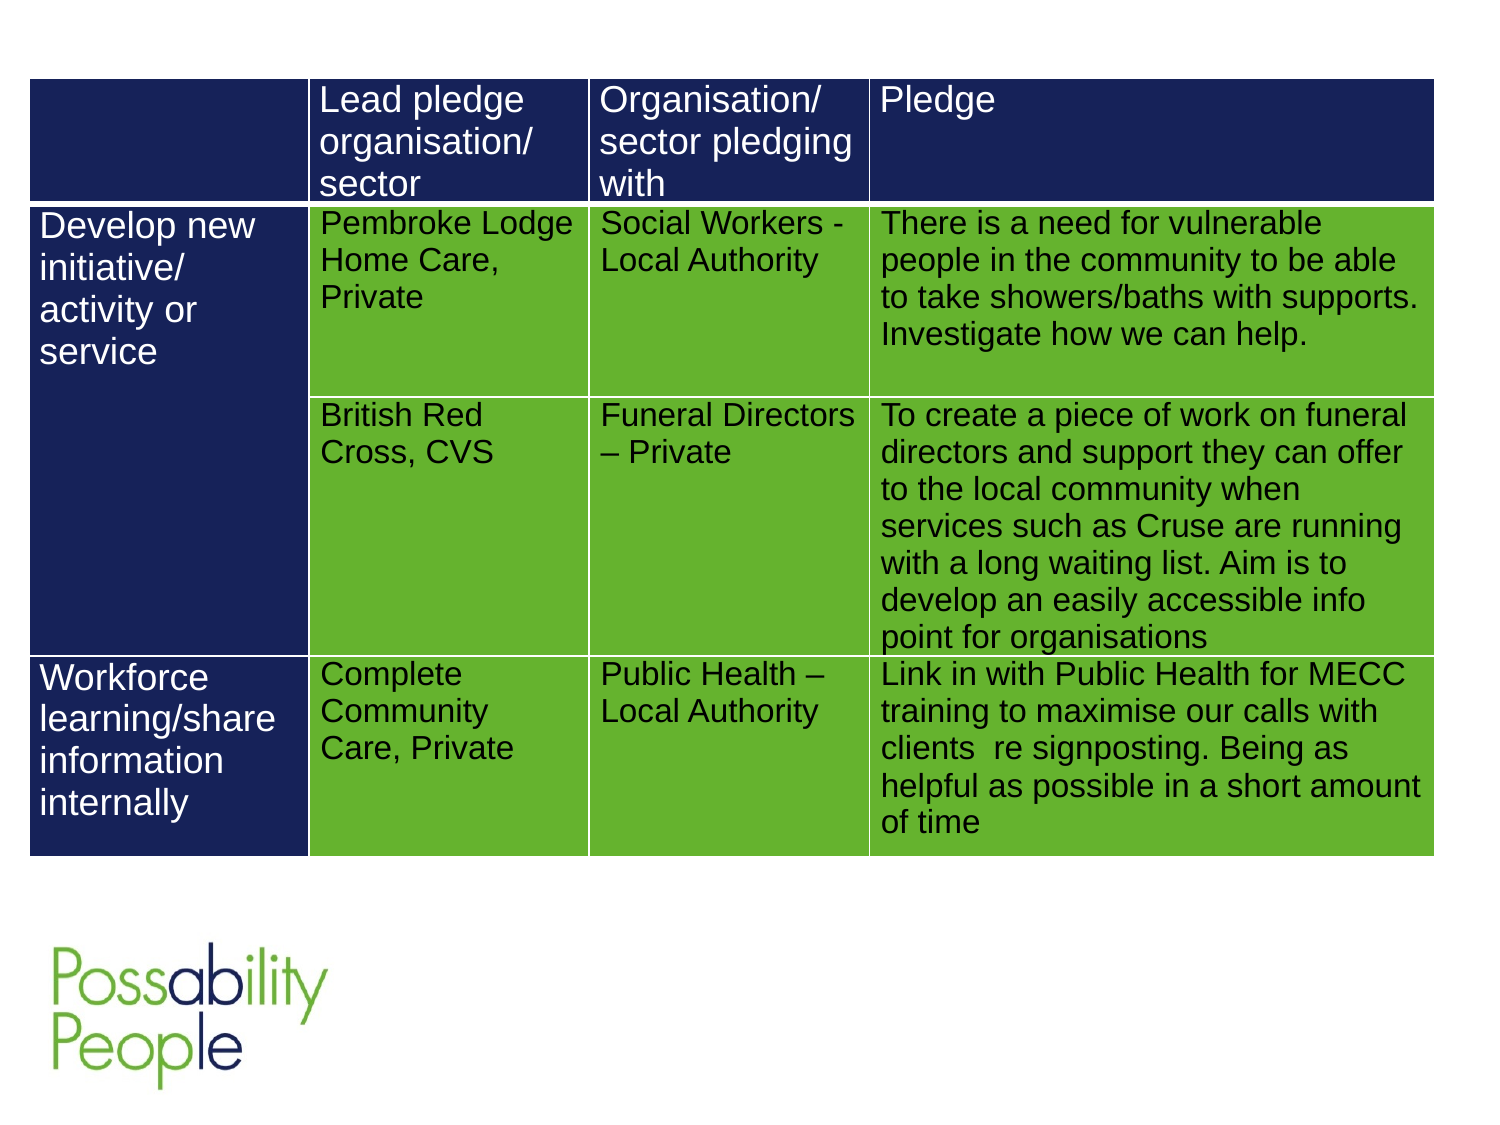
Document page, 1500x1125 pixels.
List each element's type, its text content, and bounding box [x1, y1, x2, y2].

table_cell Social Workers - Local Authority [590, 207, 869, 396]
table_header Lead pledge organisation/ sector [310, 79, 588, 201]
table_cell Pembroke Lodge Home Care, Private [310, 207, 588, 396]
table_header Organisation/ sector pledging with [590, 79, 869, 201]
table_cell There is a need for vulnerable people in the community to be able to take showers/baths with supports. Investigate how we can help. [870, 207, 1434, 396]
table_cell British Red Cross, CVS [310, 398, 588, 655]
table_cell Public Health – Local Authority [590, 657, 869, 856]
table_header [30, 79, 308, 201]
table_cell Funeral Directors – Private [590, 398, 869, 655]
table_cell Link in with Public Health for MECC training to maximise our calls with clients re signposting. Being as helpful as possible in a short amount of time [870, 657, 1434, 856]
table_header Pledge [870, 79, 1434, 201]
table_cell Develop new initiative/ activity or service [30, 207, 308, 655]
table_cell Complete Community Care, Private [310, 657, 588, 856]
table_cell Workforce learning/share information internally [30, 657, 308, 856]
table_cell To create a piece of work on funeral directors and support they can offer to the local community when services such as Cruse are running with a long waiting list. Aim is to develop an easily accessible info point for organisations [870, 398, 1434, 655]
picture [35, 913, 372, 1106]
